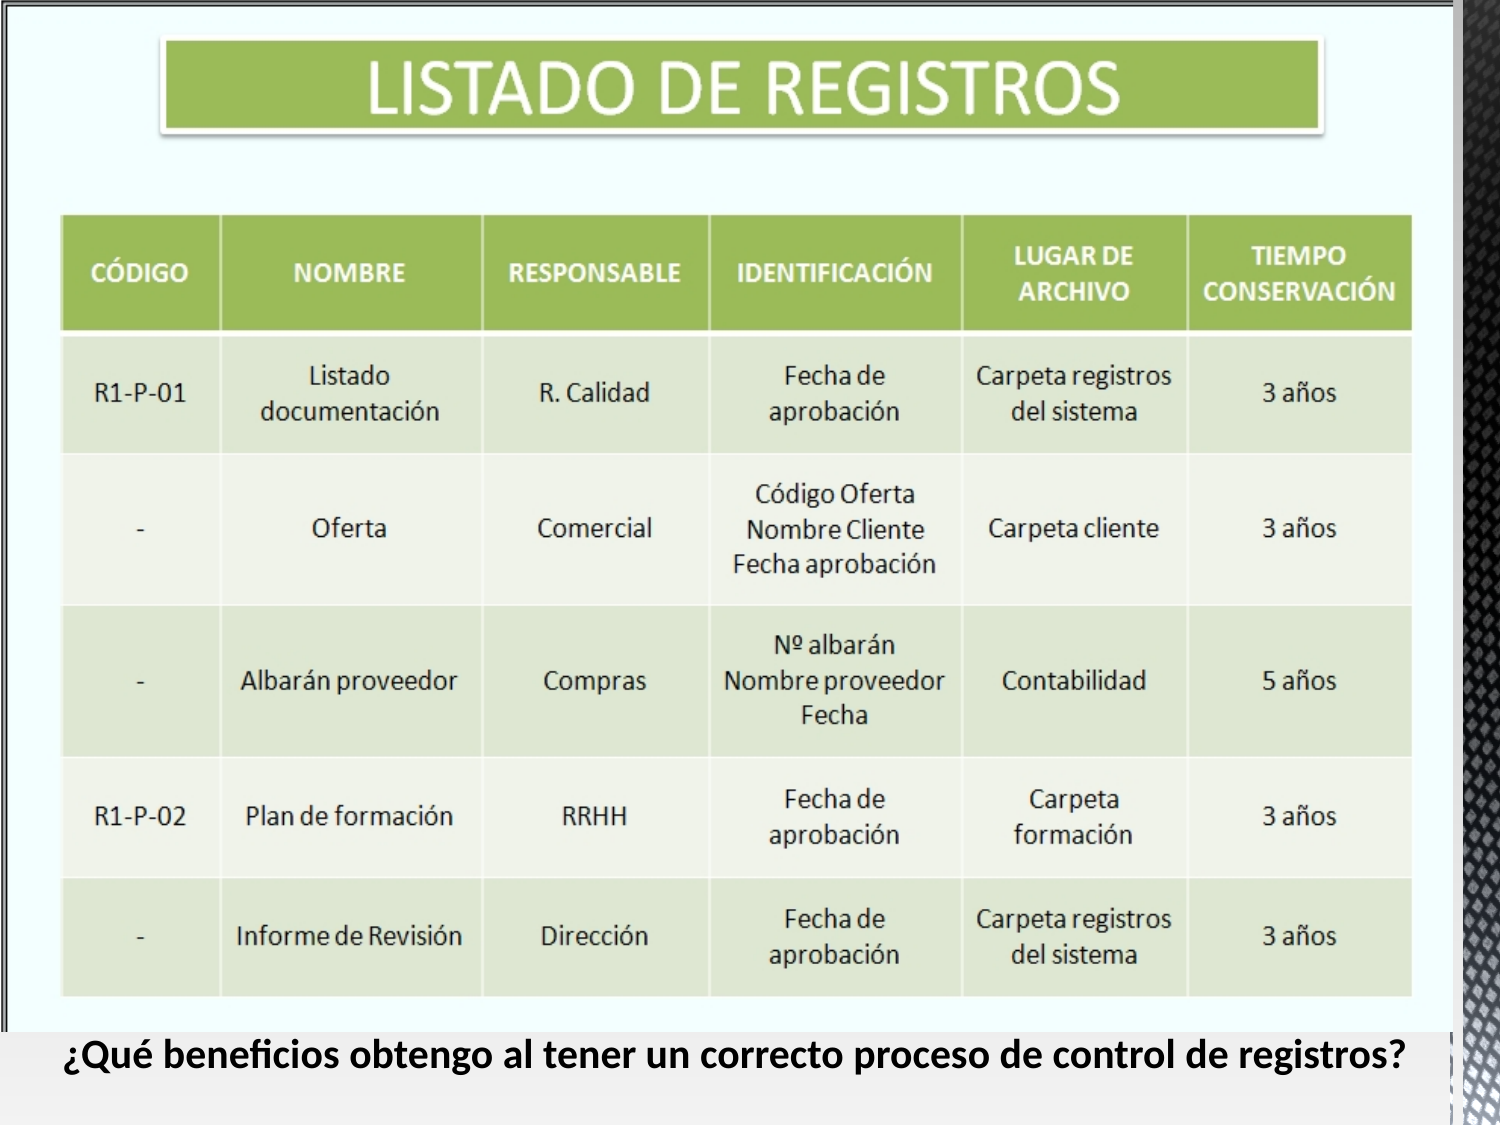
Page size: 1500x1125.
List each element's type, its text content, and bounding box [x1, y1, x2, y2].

picture [0, 0, 1500, 1125]
text_box ¿Qué beneficios obtengo al tener un correcto proceso de control de registros? [46, 1040, 1424, 1085]
